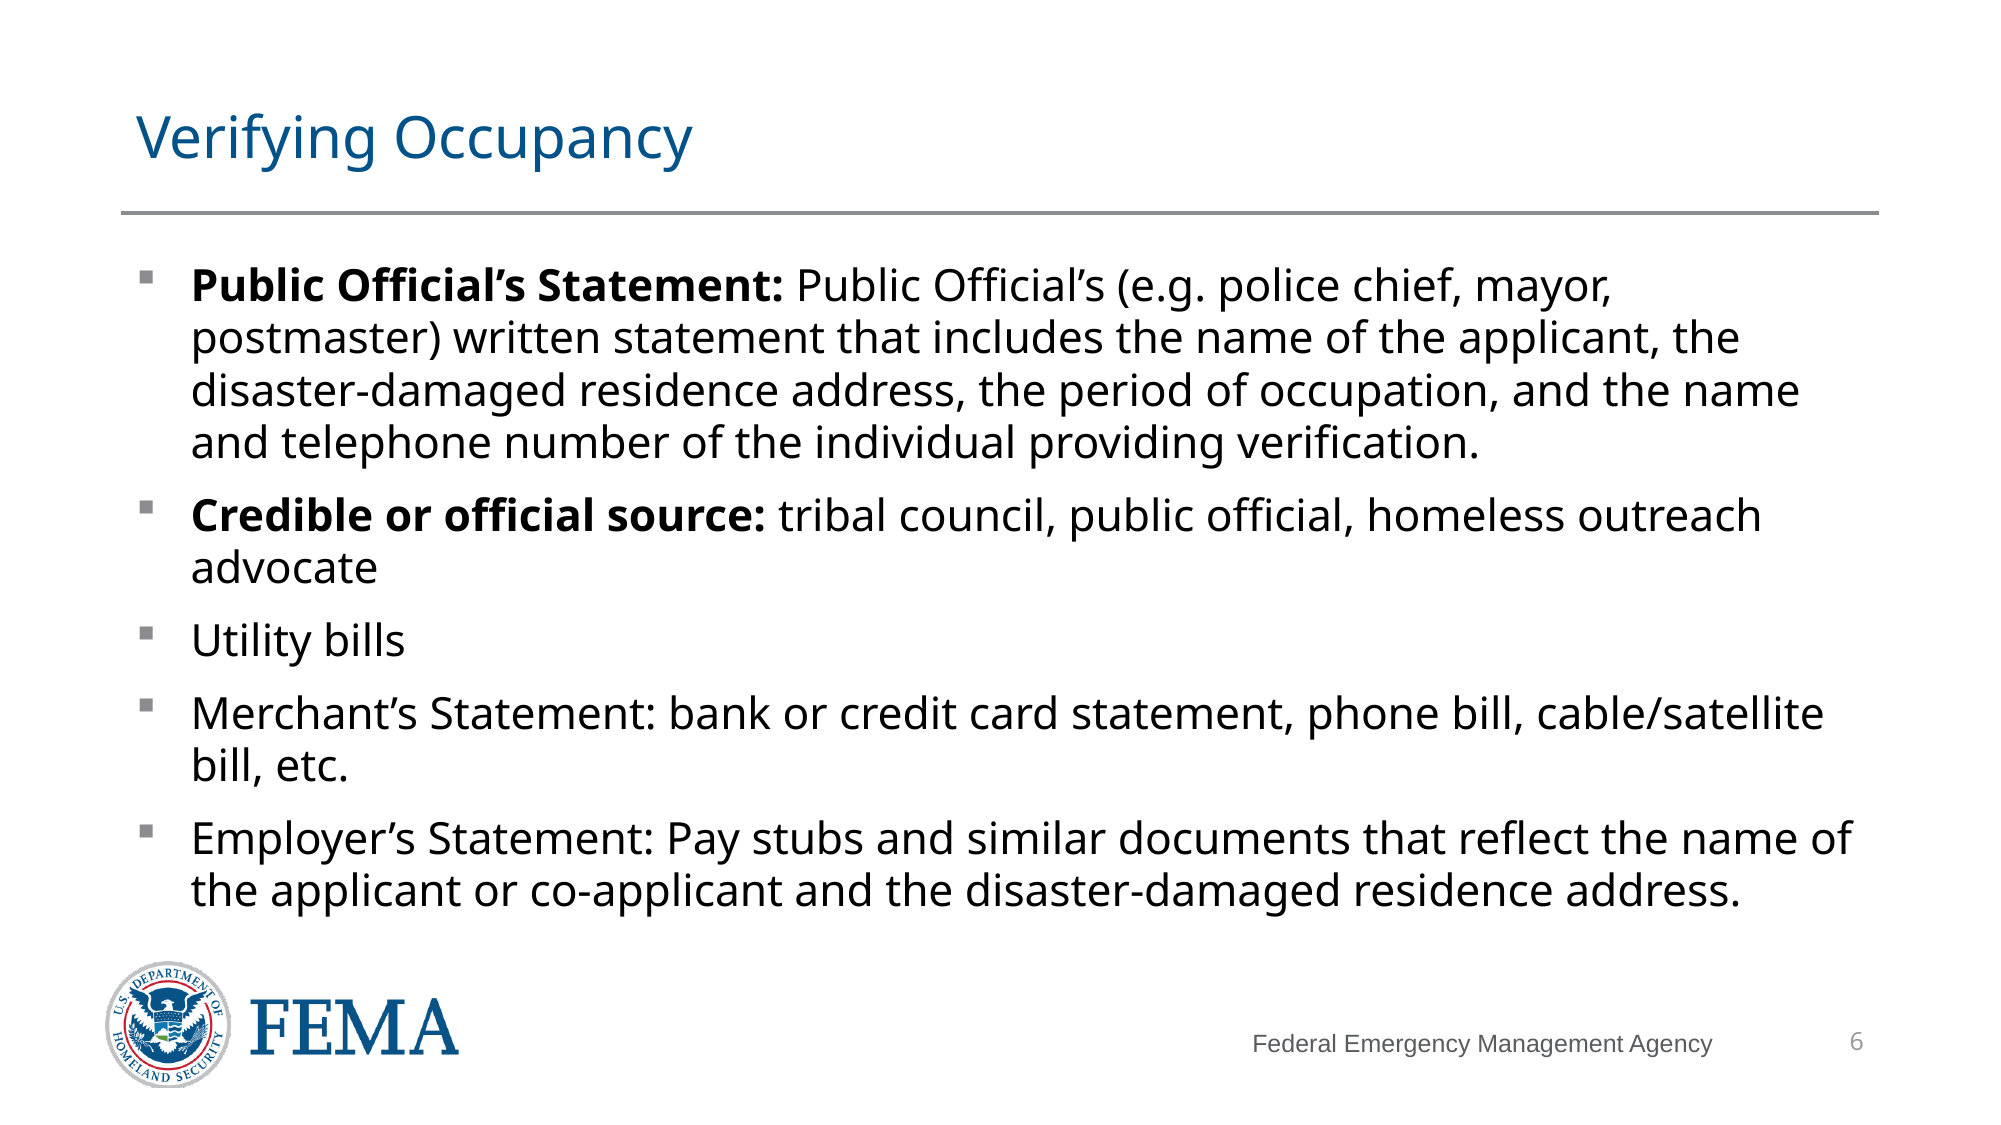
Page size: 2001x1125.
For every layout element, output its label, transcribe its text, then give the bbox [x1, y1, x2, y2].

title Verifying Occupancy [121, 74, 1879, 197]
slide_number 6 [1728, 1012, 1879, 1073]
list Public Official’s Statement: Public Official’s (e.g. police chief, mayor, postmaster) written statement that includes the name of the applicant, the disaster-damaged residence address, the period of occupation, and the name and telephone number of the individual providing verification. Credible or official source: tribal council, public official, homeless outreach advocate Utility bills Merchant’s Statement: bank or credit card statement, phone bill, cable/satellite bill, etc. Employer’s Statement: Pay stubs and similar documents that reflect the name of the applicant or co-applicant and the disaster-damaged residence address. [121, 249, 1879, 924]
